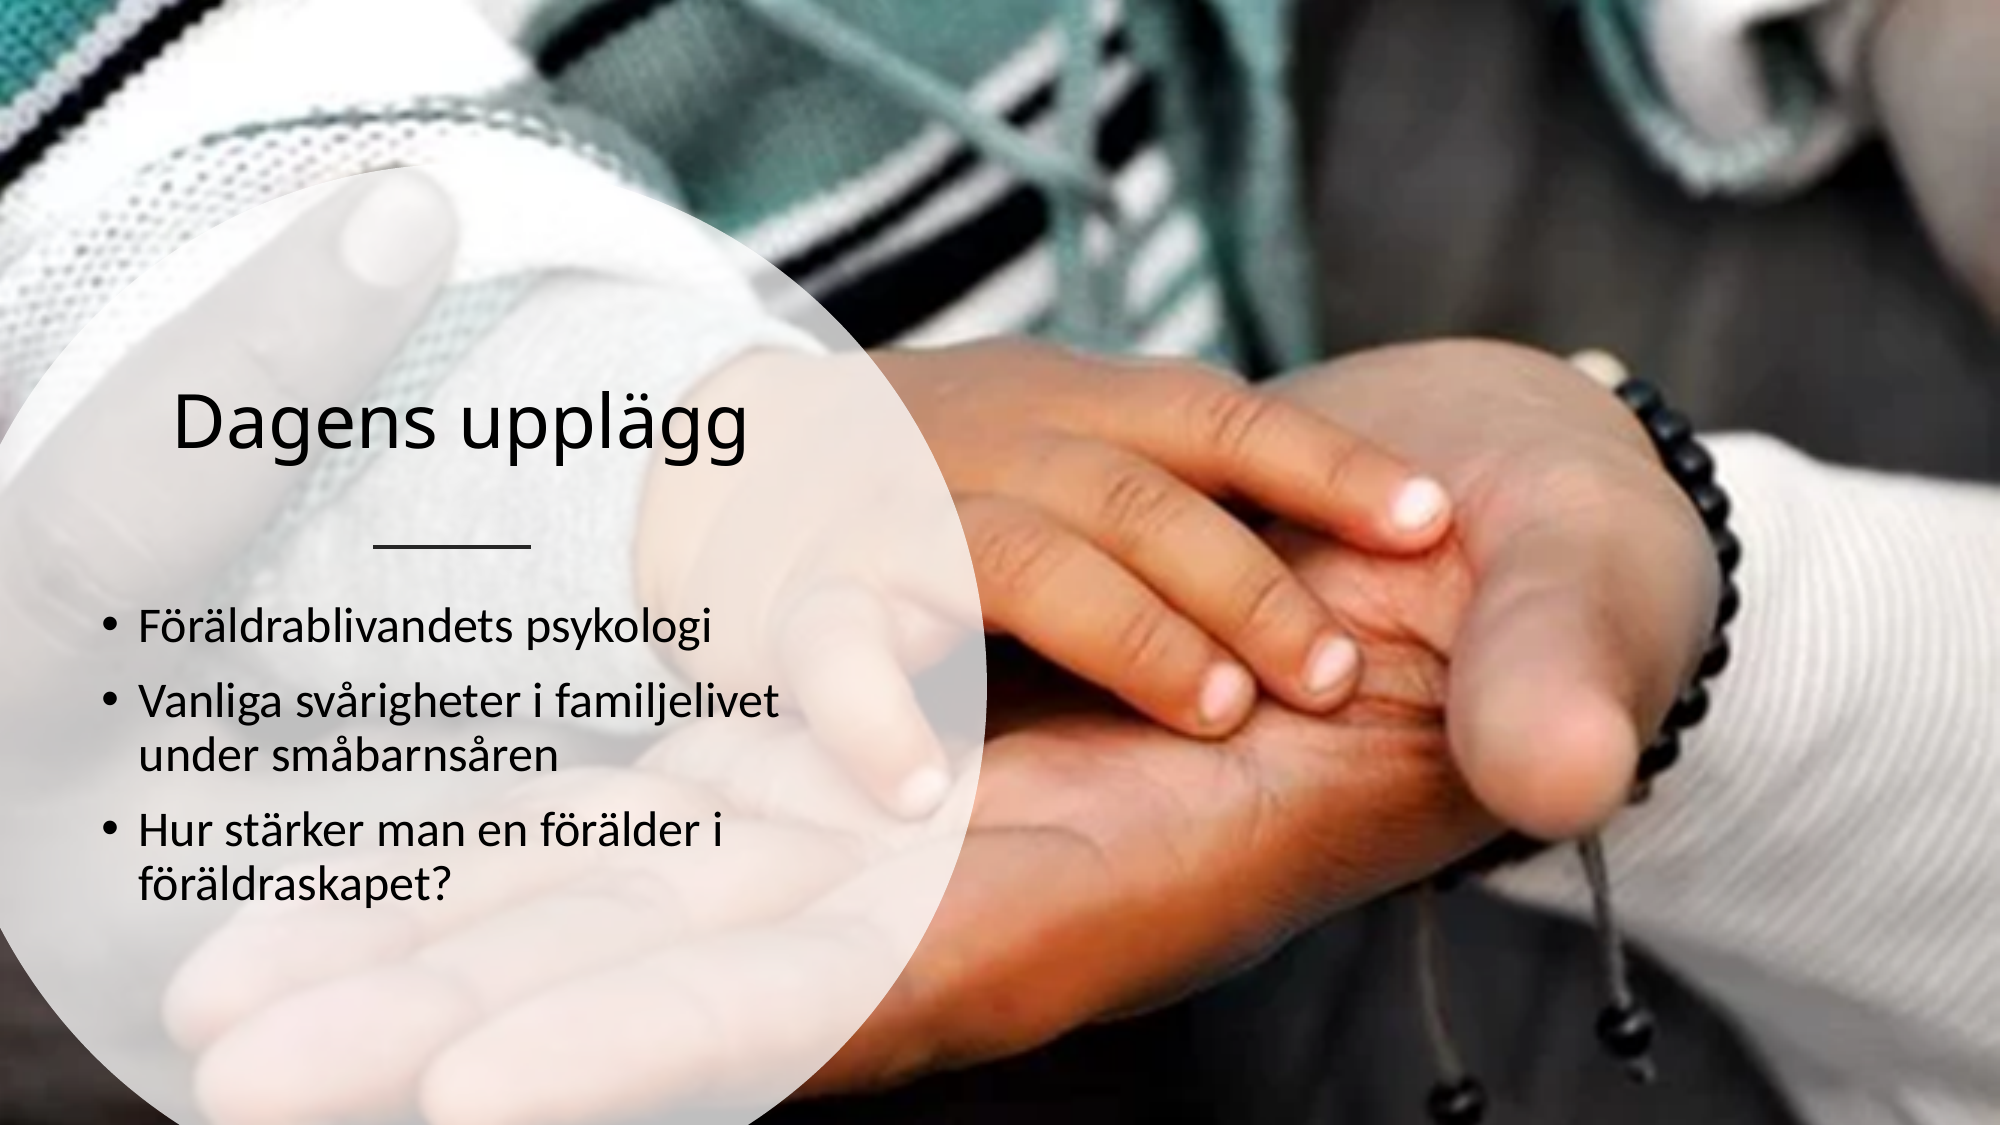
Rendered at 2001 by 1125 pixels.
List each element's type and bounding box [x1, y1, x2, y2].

list [0, 0, 2000, 1125]
